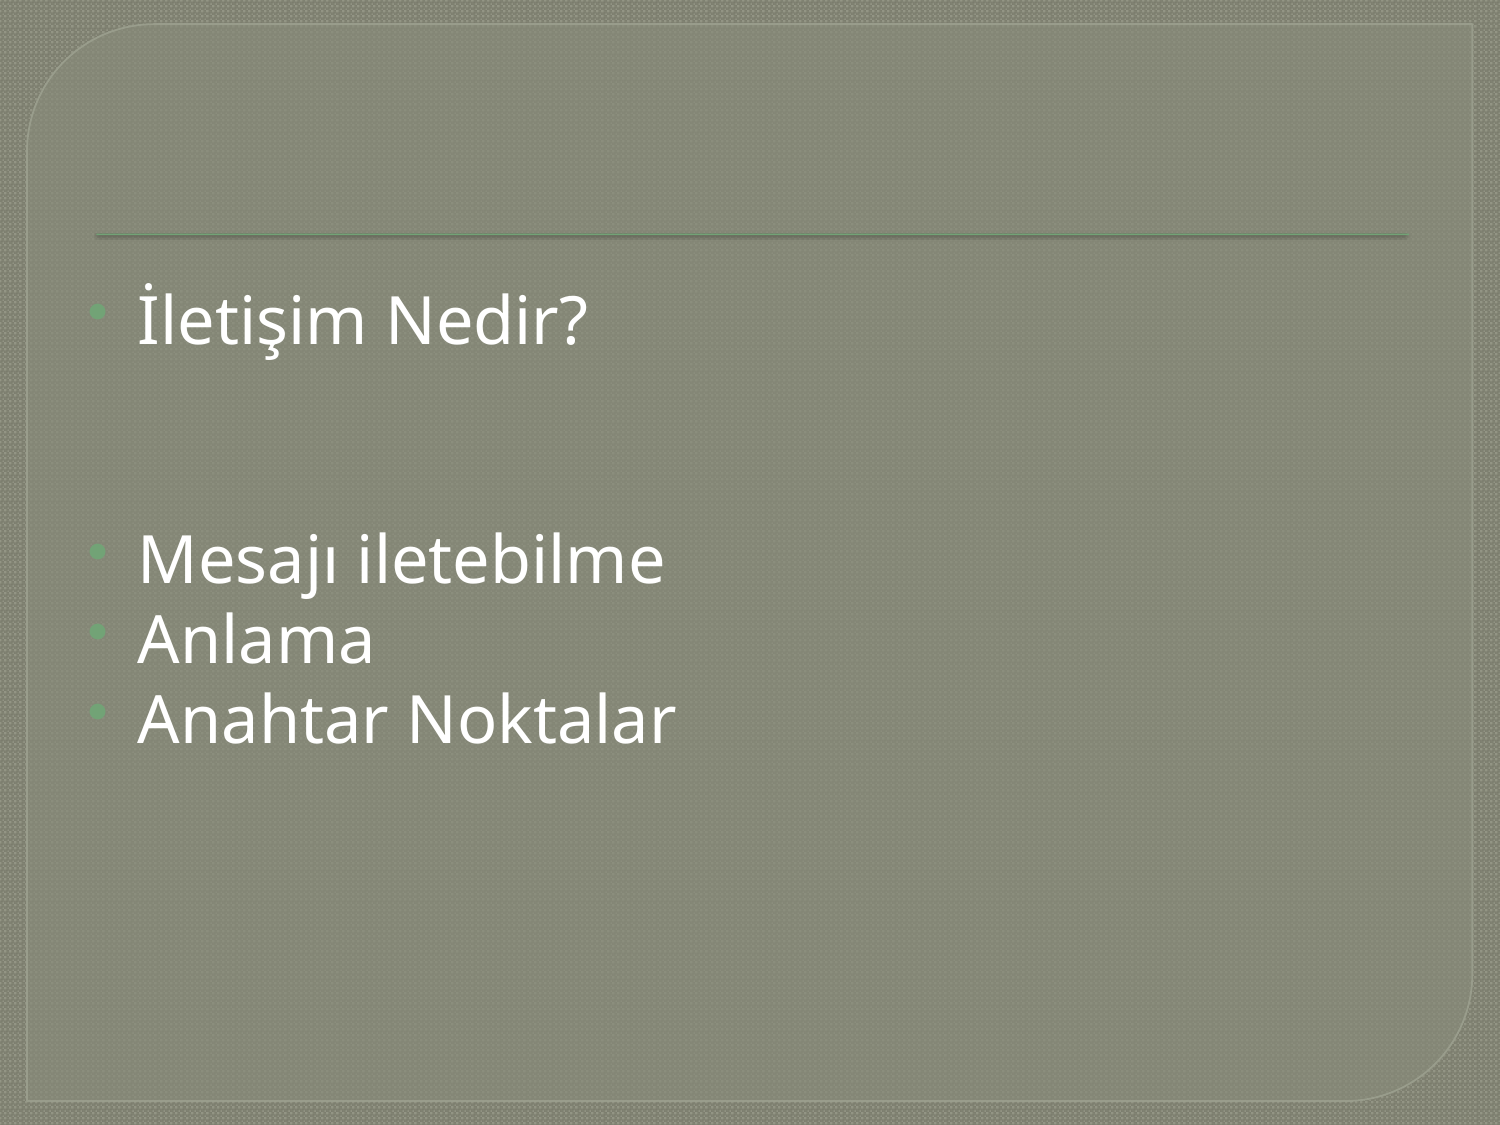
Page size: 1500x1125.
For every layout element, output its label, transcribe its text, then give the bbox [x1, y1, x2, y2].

list İletişim Nedir? Mesajı iletebilme Anlama Anahtar Noktalar [75, 270, 1425, 1013]
